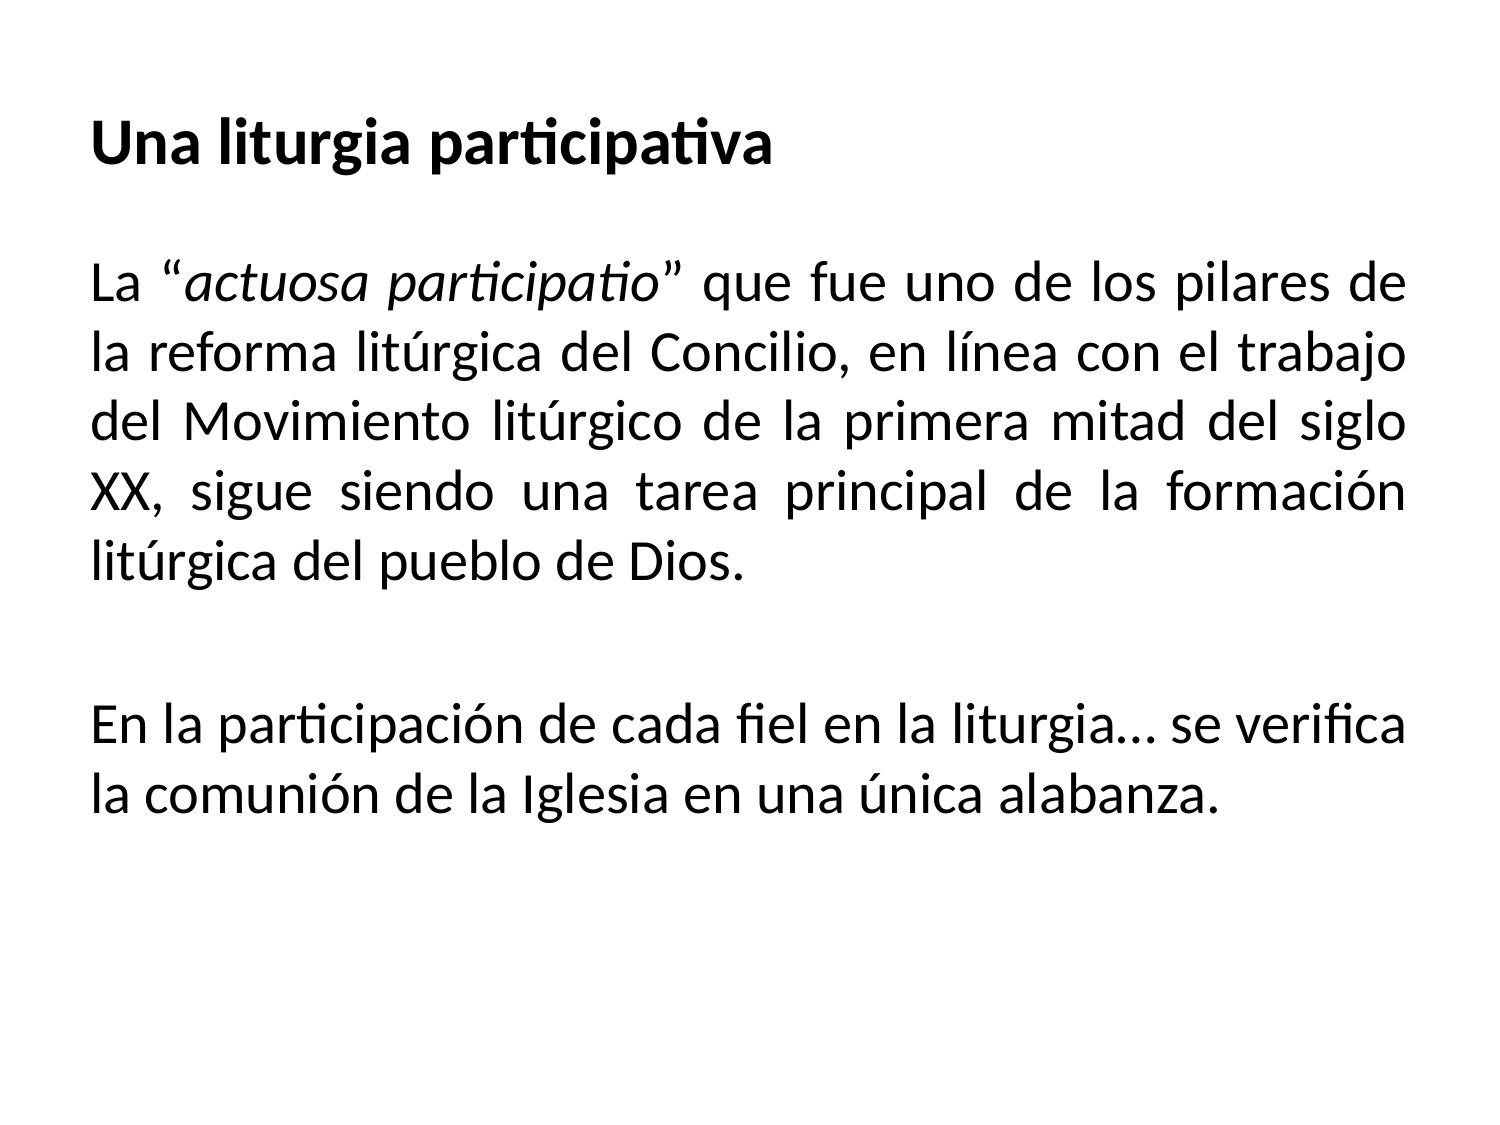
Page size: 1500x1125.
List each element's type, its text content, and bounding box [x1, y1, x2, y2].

title Una liturgia participativa [75, 44, 1424, 235]
list La “actuosa participatio” que fue uno de los pilares de la reforma litúrgica del Concilio, en línea con el trabajo del Movimiento litúrgico de la primera mitad del siglo XX, sigue siendo una tarea principal de la formación litúrgica del pueblo de Dios. En la participación de cada fiel en la liturgia… se verifica la comunión de la Iglesia en una única alabanza. [75, 235, 1424, 1005]
